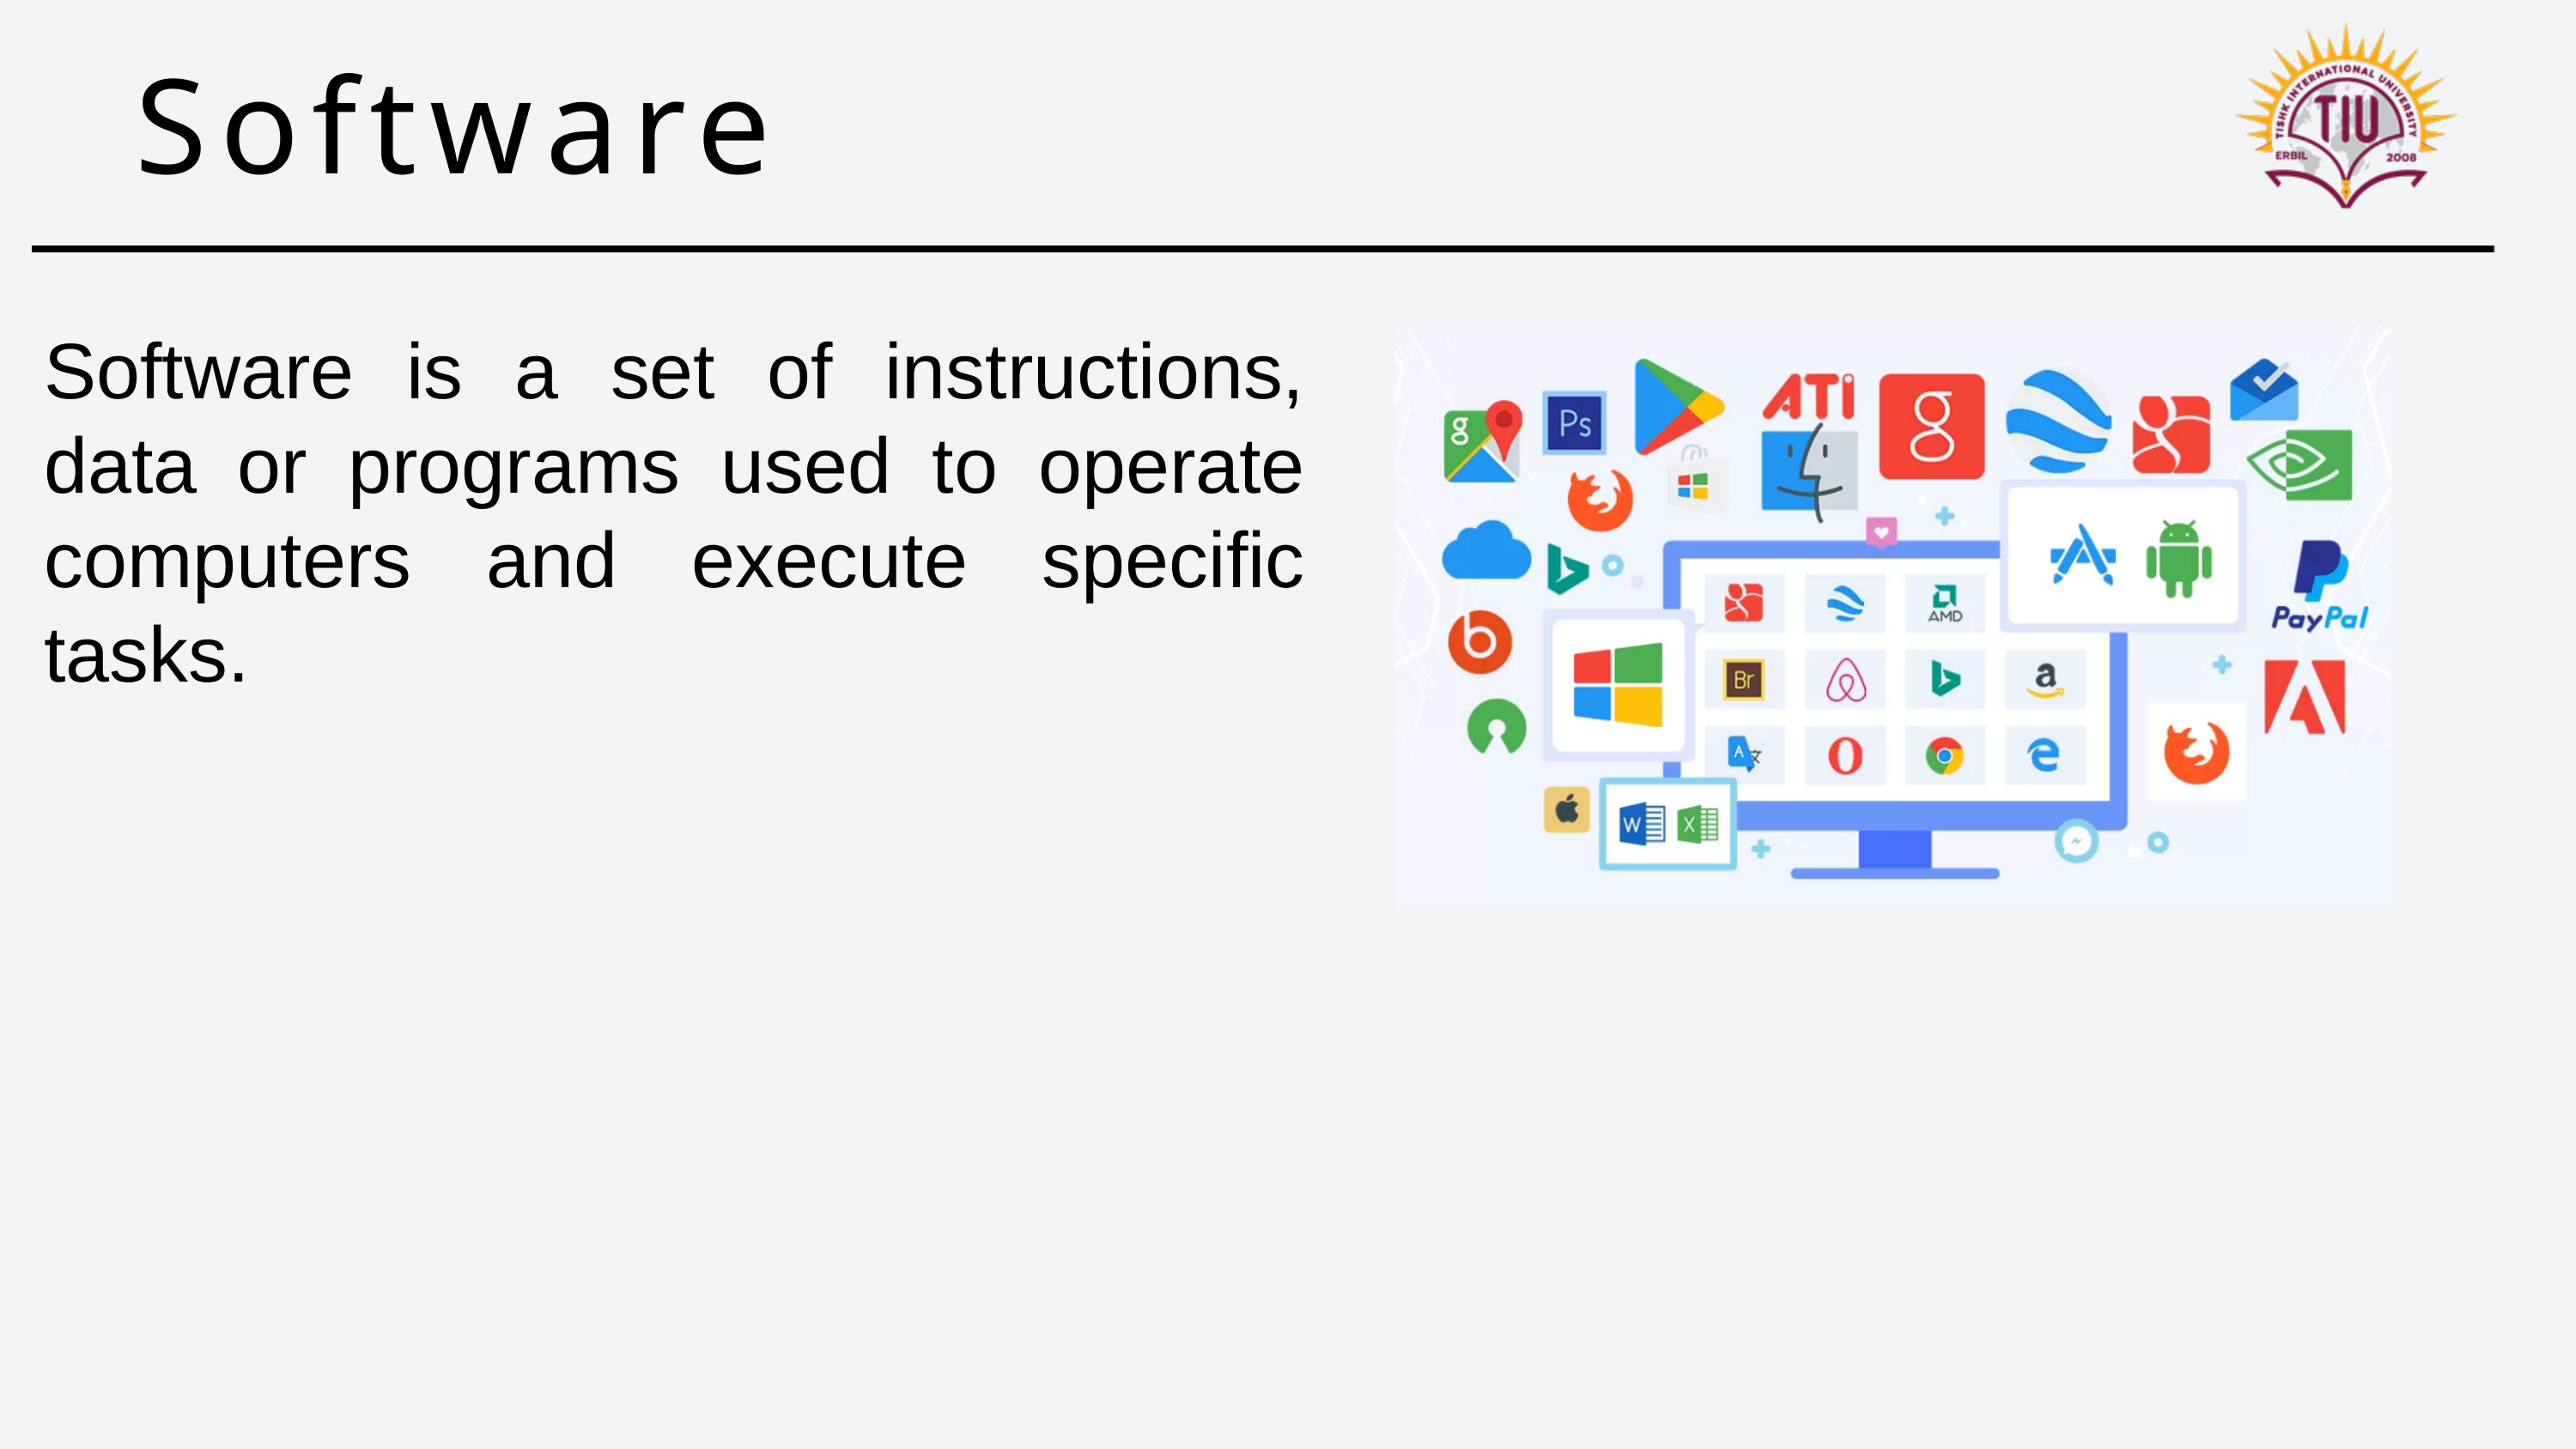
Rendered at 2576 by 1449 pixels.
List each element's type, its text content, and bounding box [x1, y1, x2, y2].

text_box Software [0, 18, 908, 200]
text_box Software is a set of instructions, data or programs used to operate computers and execute specific tasks. [31, 313, 1320, 743]
picture [1394, 325, 2391, 909]
text_box [2230, 2, 2463, 228]
text_box [31, 246, 2499, 252]
